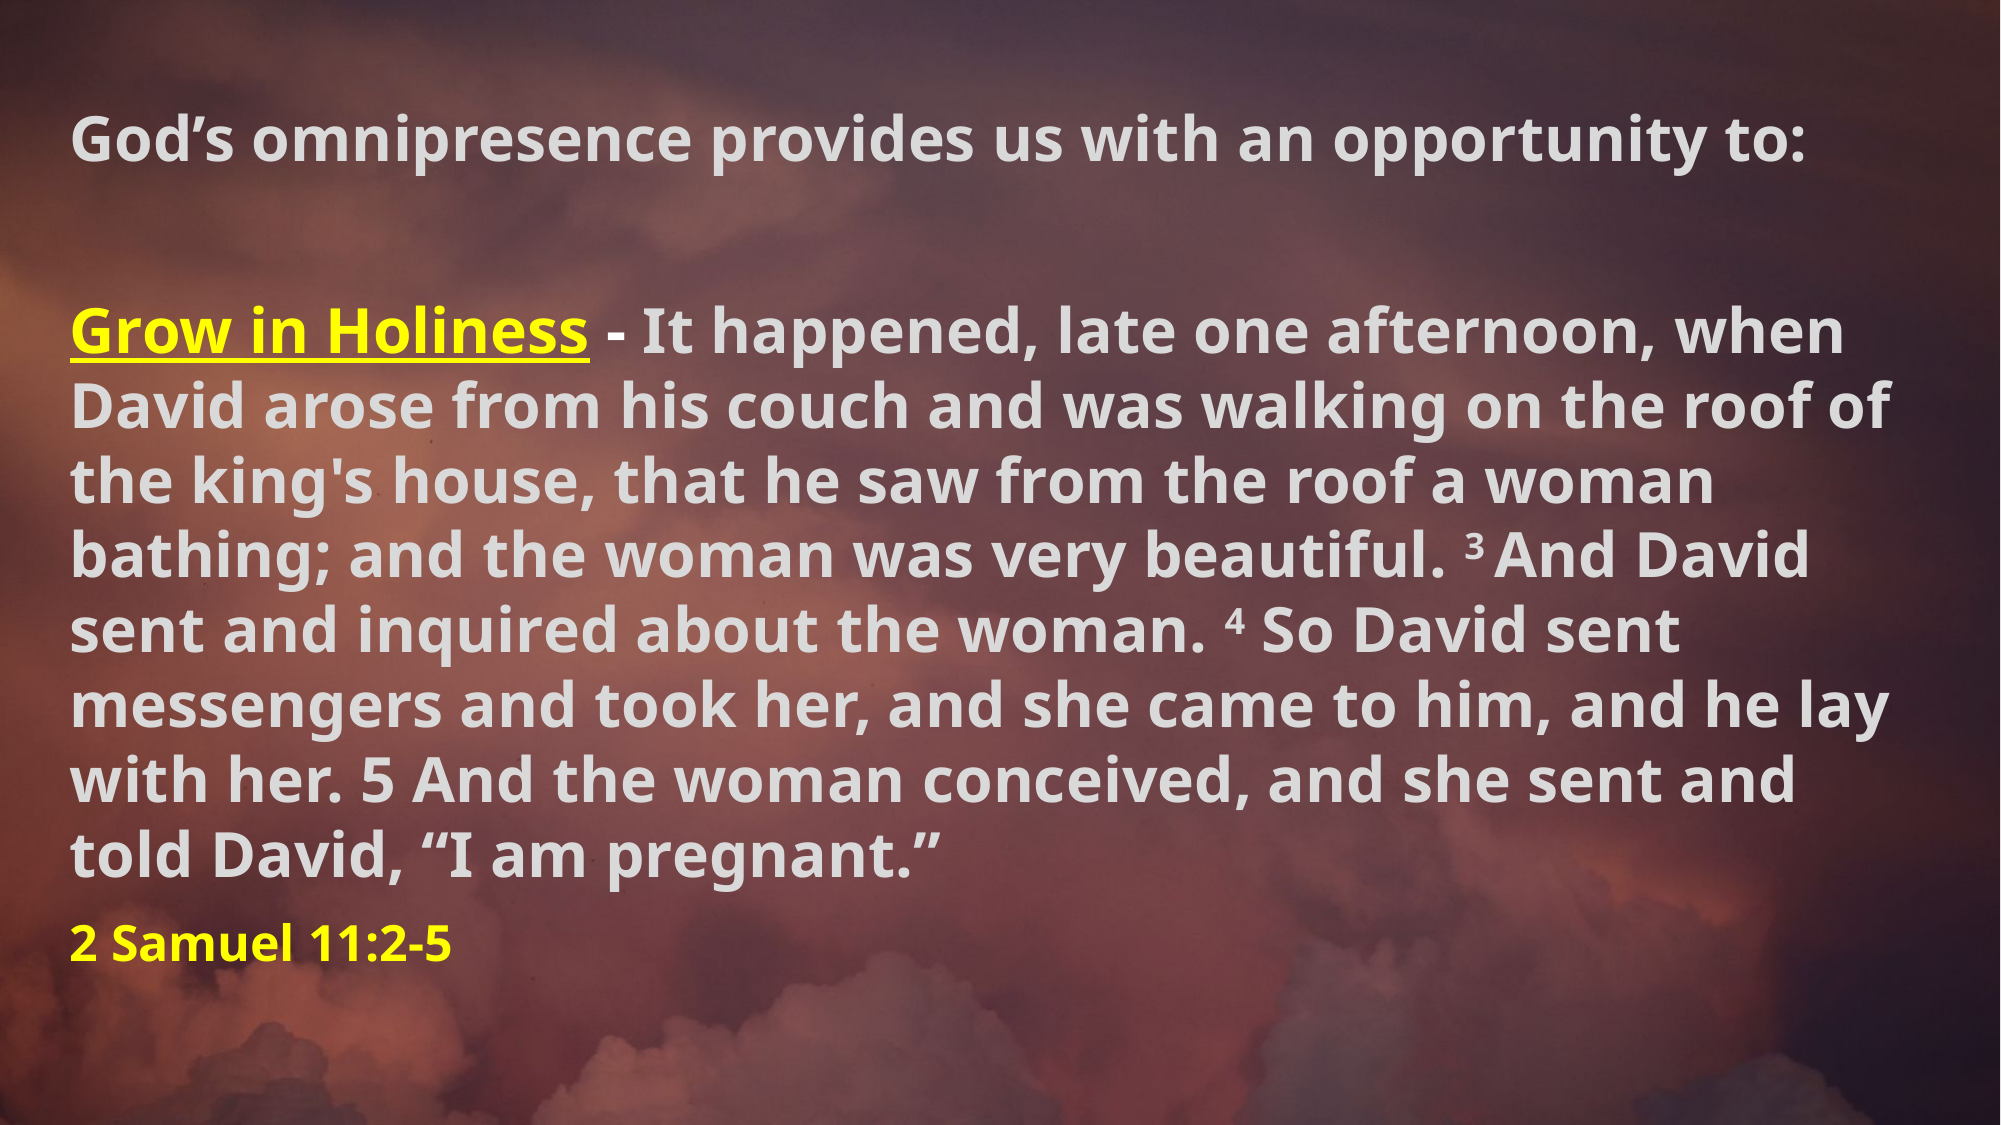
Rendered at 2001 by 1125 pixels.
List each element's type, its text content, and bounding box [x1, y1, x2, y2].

picture [0, 0, 2001, 1125]
list God’s omnipresence provides us with an opportunity to: Grow in Holiness - It happened, late one afternoon, when David arose from his couch and was walking on the roof of the king's house, that he saw from the roof a woman bathing; and the woman was very beautiful. 3 And David sent and inquired about the woman. 4 So David sent messengers and took her, and she came to him, and he lay with her. 5 And the woman conceived, and she sent and told David, “I am pregnant.” 2 Samuel 11:2-5 [54, 91, 1946, 1014]
